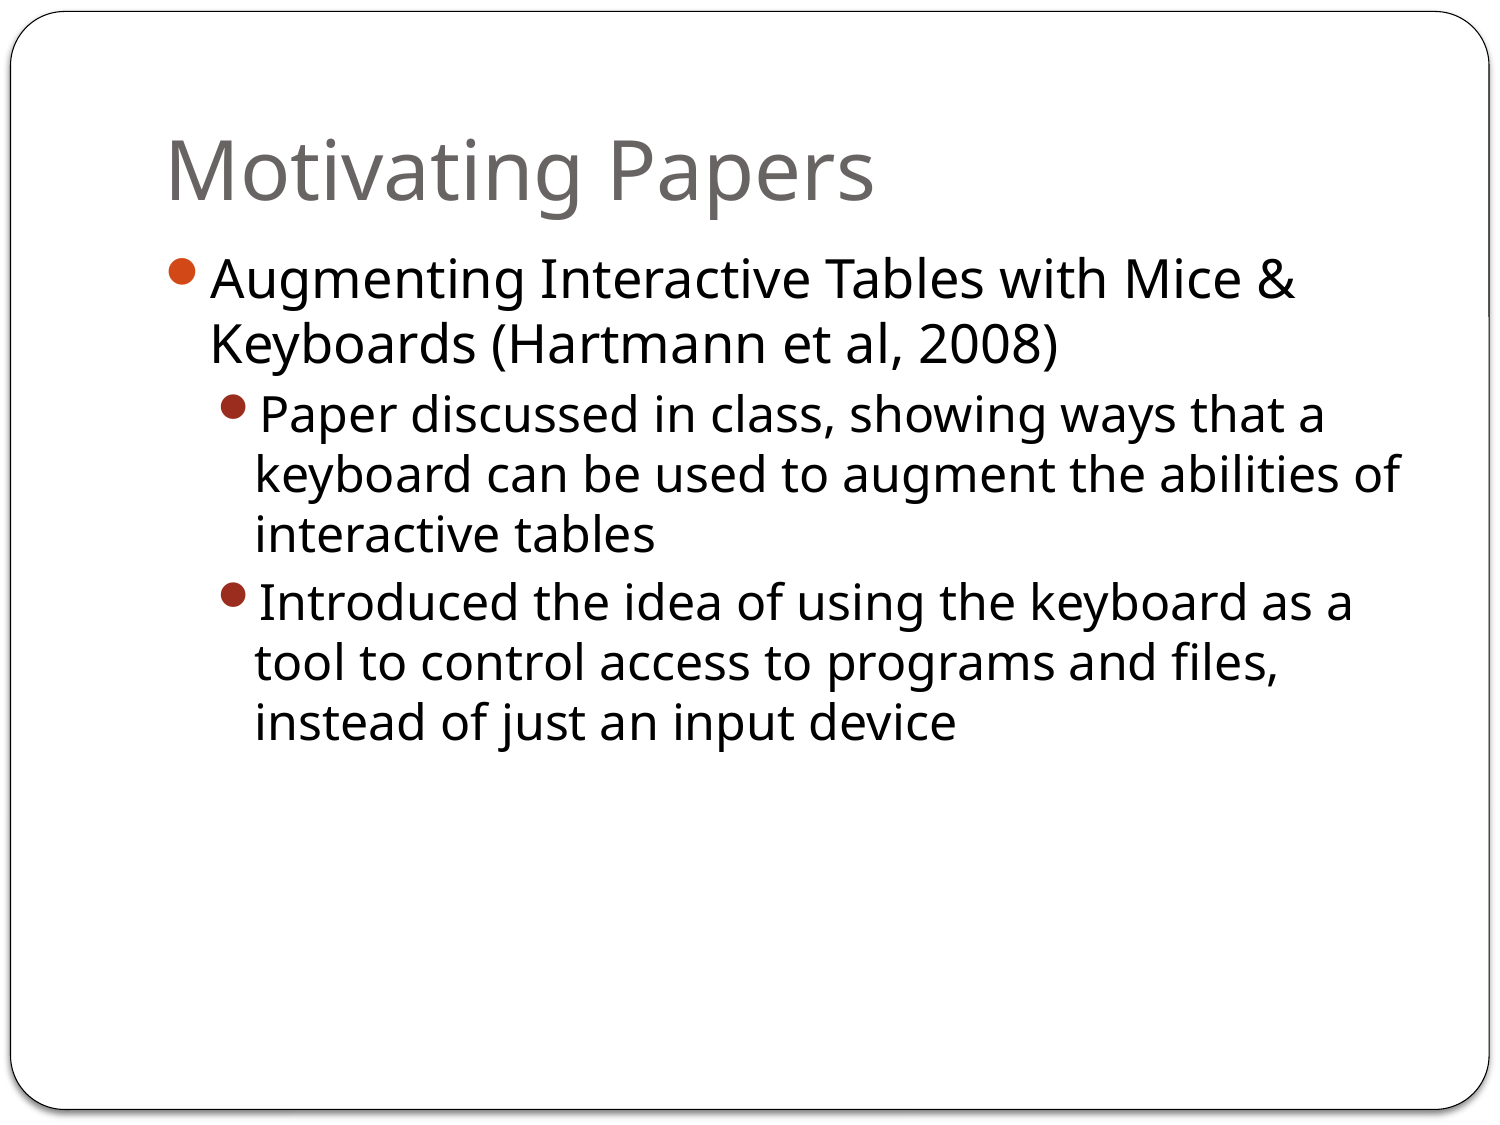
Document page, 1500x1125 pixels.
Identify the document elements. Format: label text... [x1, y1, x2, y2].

title Motivating Papers [150, 45, 1425, 233]
list Augmenting Interactive Tables with Mice & Keyboards (Hartmann et al, 2008) Paper discussed in class, showing ways that a keyboard can be used to augment the abilities of interactive tables Introduced the idea of using the keyboard as a tool to control access to programs and files, instead of just an input device [150, 237, 1425, 988]
